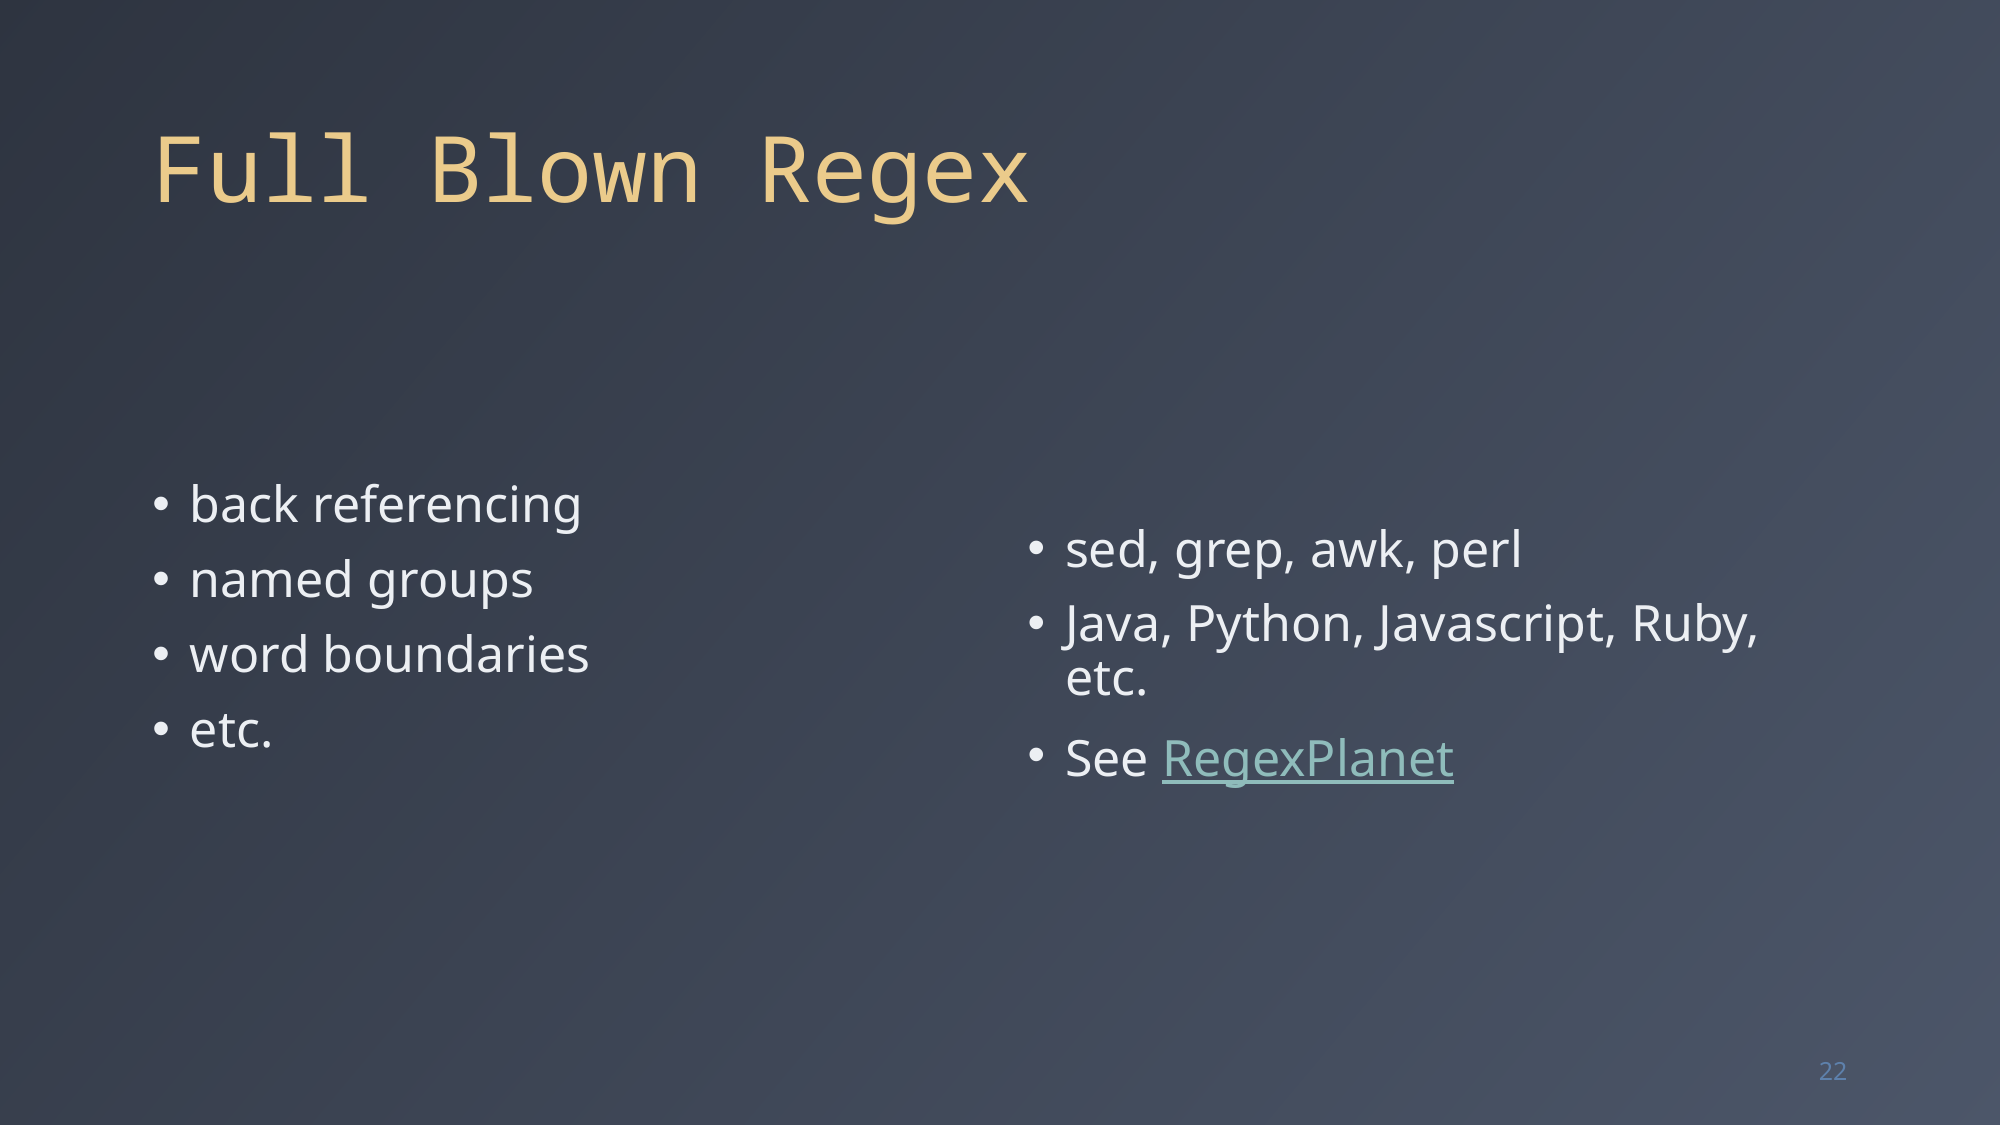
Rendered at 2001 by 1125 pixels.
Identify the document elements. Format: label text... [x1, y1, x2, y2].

title Full Blown Regex [137, 26, 1863, 230]
list sed, grep, awk, perl Java, Python, Javascript, Ruby, etc. See RegexPlanet [1012, 299, 1863, 1014]
list back referencing named groups word boundaries etc. [137, 299, 988, 1014]
slide_number 22 [1738, 1042, 1863, 1103]
